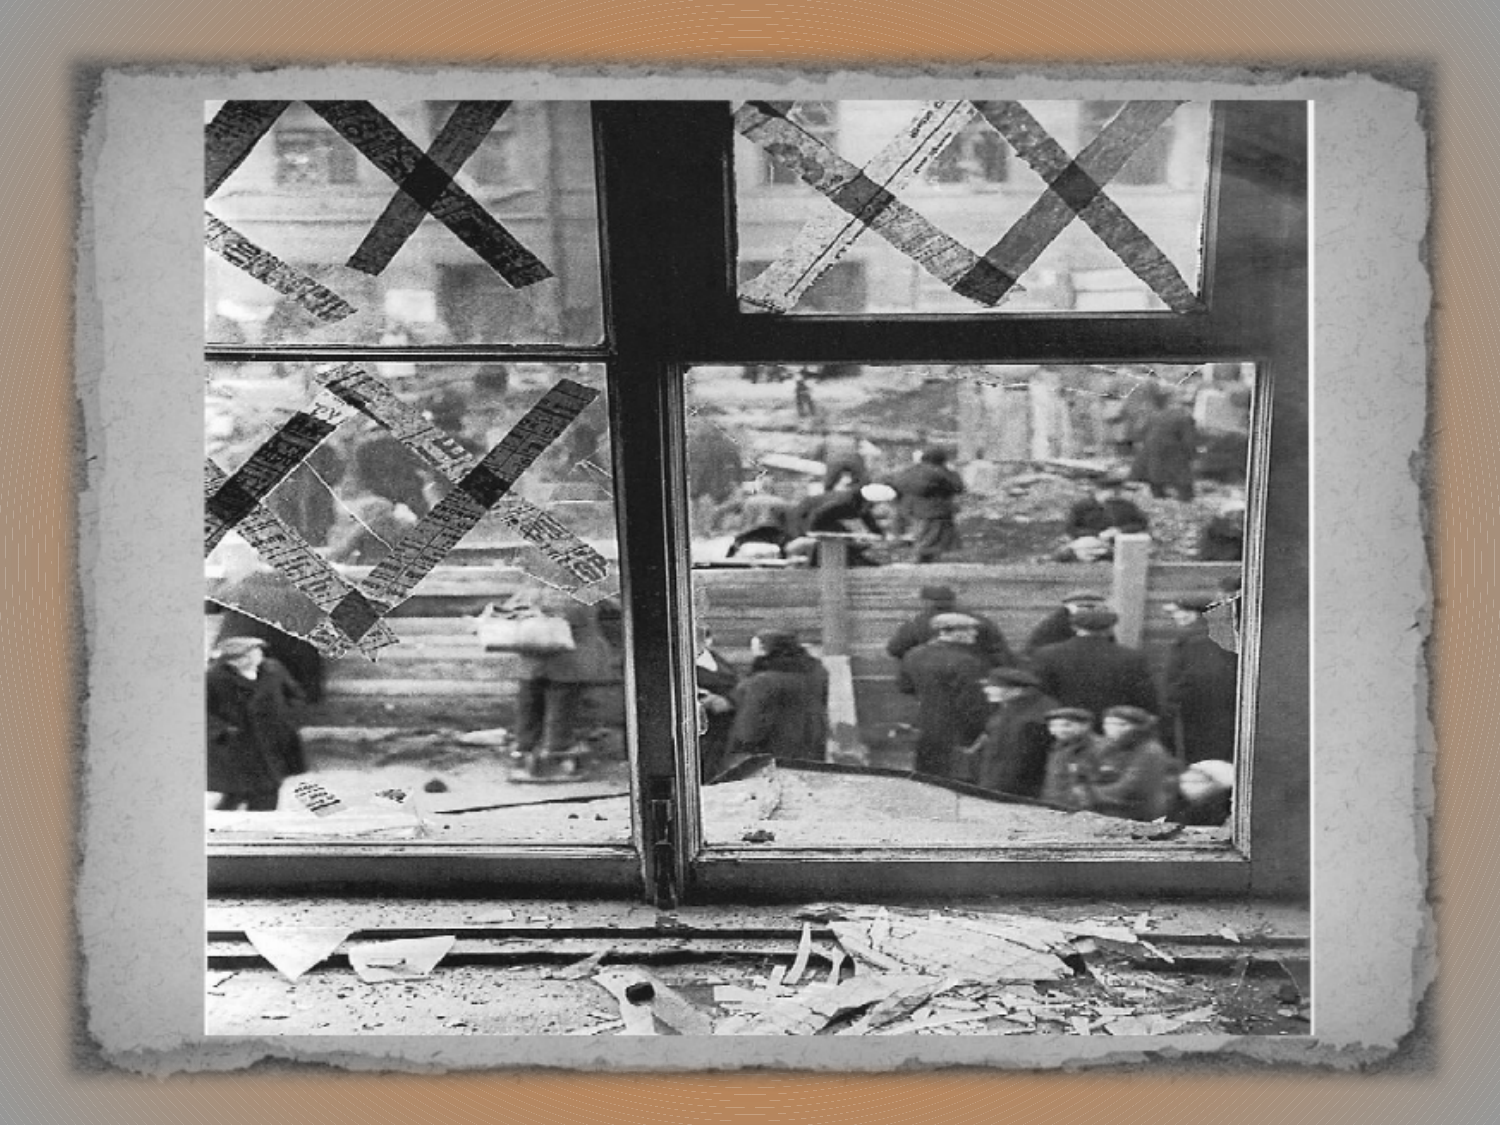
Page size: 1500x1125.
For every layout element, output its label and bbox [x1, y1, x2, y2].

picture [52, 42, 1455, 1095]
